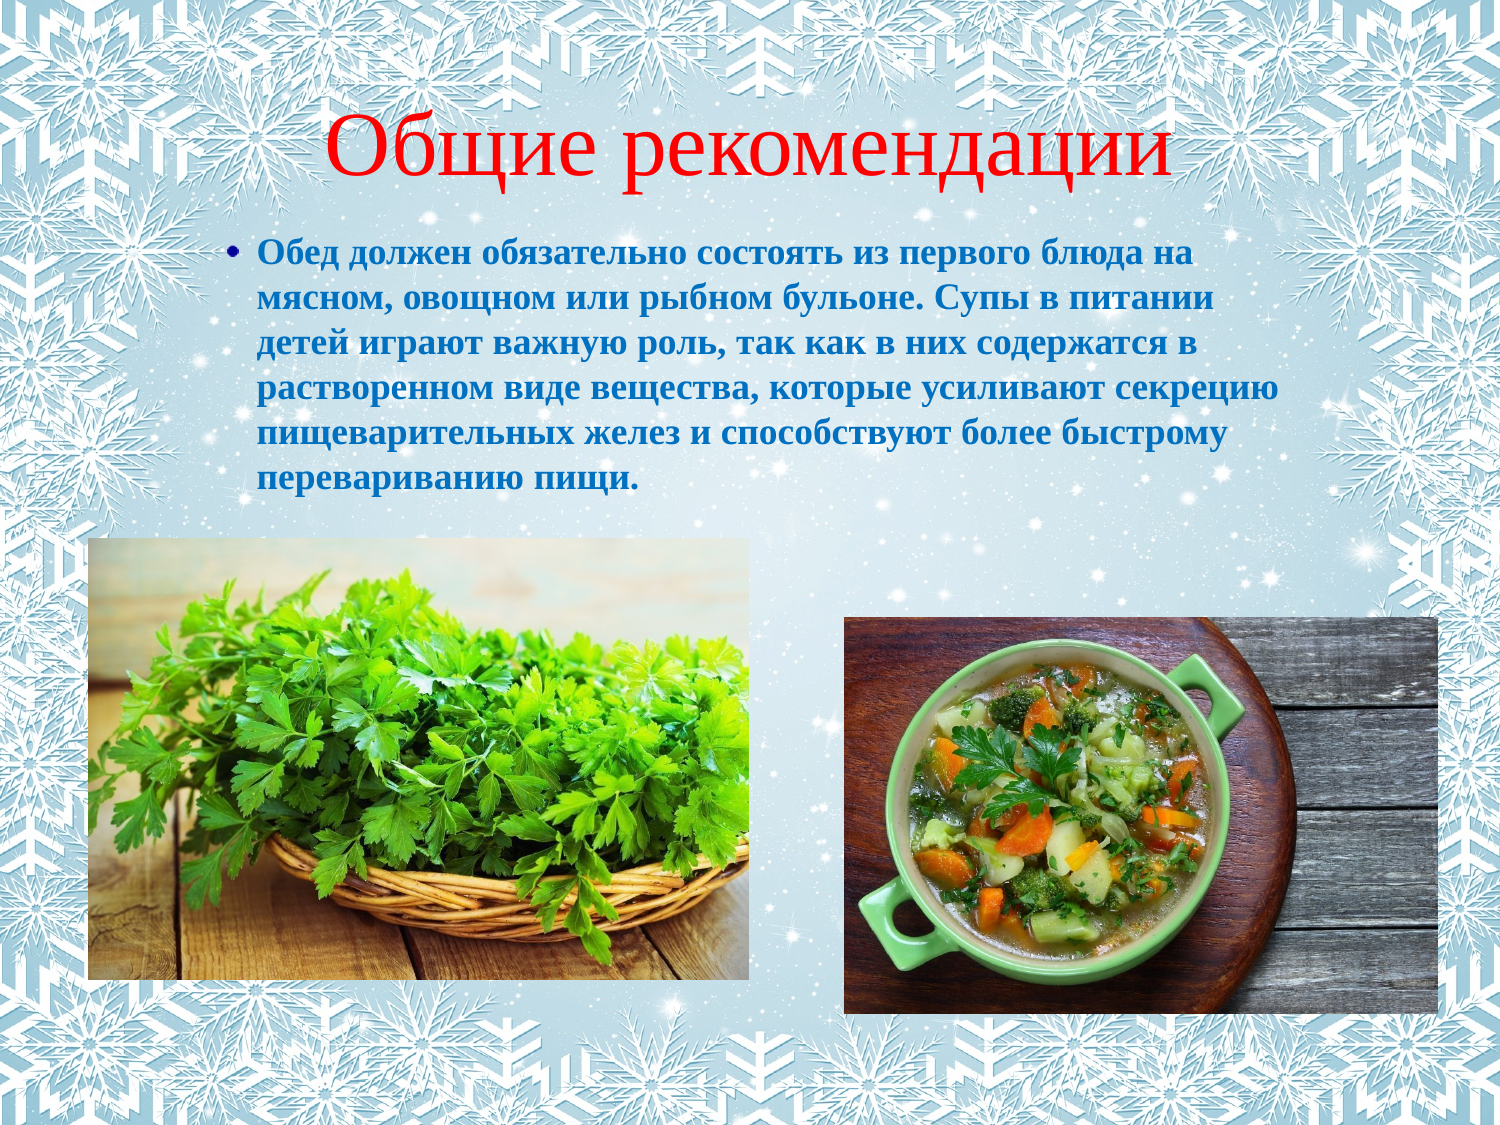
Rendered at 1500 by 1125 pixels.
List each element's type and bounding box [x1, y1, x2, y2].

picture [88, 538, 750, 980]
picture [844, 617, 1439, 1014]
list [0, 0, 1500, 1125]
